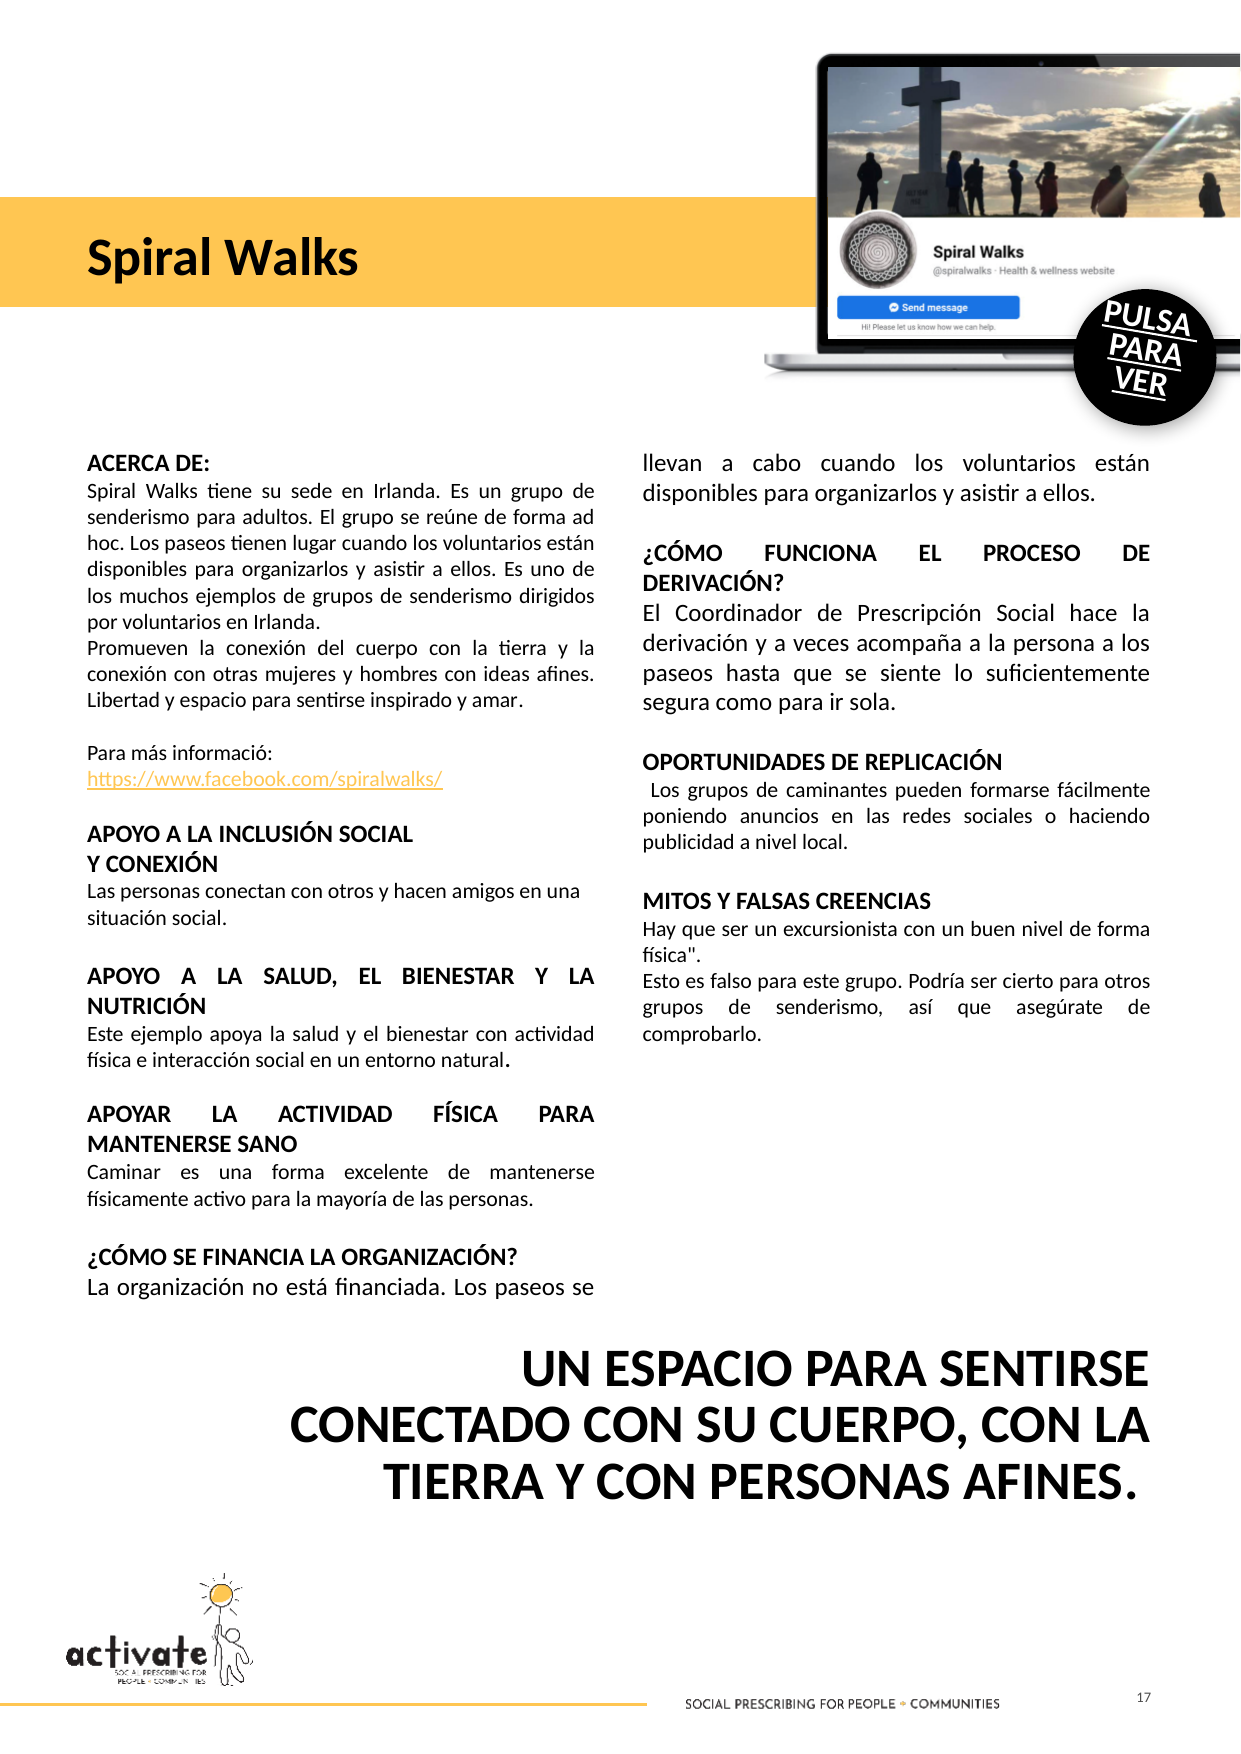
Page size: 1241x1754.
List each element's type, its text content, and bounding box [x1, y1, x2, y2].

list ACERCA DE: Spiral Walks tiene su sede en Irlanda. Es un grupo de senderismo para adultos. El grupo se reúne de forma ad hoc. Los paseos tienen lugar cuando los voluntarios están disponibles para organizarlos y asistir a ellos. Es uno de los muchos ejemplos de grupos de senderismo dirigidos por voluntarios en Irlanda. Promueven la conexión del cuerpo con la tierra y la conexión con otras mujeres y hombres con ideas afines. Libertad y espacio para sentirse inspirado y amar. Para más informació: https://www.facebook.com/spiralwalks/ APOYO A LA INCLUSIÓN SOCIAL Y CONEXIÓN Las personas conectan con otros y hacen amigos en una situación social. APOYO A LA SALUD, EL BIENESTAR Y LA NUTRICIÓN Este ejemplo apoya la salud y el bienestar con actividad física e interacción social en un entorno natural. APOYAR LA ACTIVIDAD FÍSICA PARA MANTENERSE SANO Caminar es una forma excelente de mantenerse físicamente activo para la mayoría de las personas. ¿CÓMO SE FINANCIA LA ORGANIZACIÓN? La organización no está financiada. Los paseos se llevan a cabo cuando los voluntarios están disponibles para organizarlos y asistir a ellos. ¿CÓMO FUNCIONA EL PROCESO DE DERIVACIÓN? El Coordinador de Prescripción Social hace la derivación y a veces acompaña a la persona a los paseos hasta que se siente lo suficientemente segura como para ir sola. OPORTUNIDADES DE REPLICACIÓN Los grupos de caminantes pueden formarse fácilmente poniendo anuncios en las redes sociales o haciendo publicidad a nivel local. MITOS Y FALSAS CREENCIAS Hay que ser un excursionista con un buen nivel de forma física". Esto es falso para este grupo. Podría ser cierto para otros grupos de senderismo, así que asegúrate de comprobarlo. [72, 439, 1166, 1328]
slide_number 17 [1003, 1677, 1166, 1717]
picture [64, 1570, 255, 1688]
picture [738, 38, 1241, 402]
text_box UN ESPACIO PARA SENTIRSE CONECTADO CON SU CUERPO, CON LA TIERRA Y CON PERSONAS AFINES. [245, 1332, 1166, 1518]
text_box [1073, 289, 1217, 426]
list Spiral Walks [72, 213, 828, 291]
picture [679, 1695, 1003, 1714]
